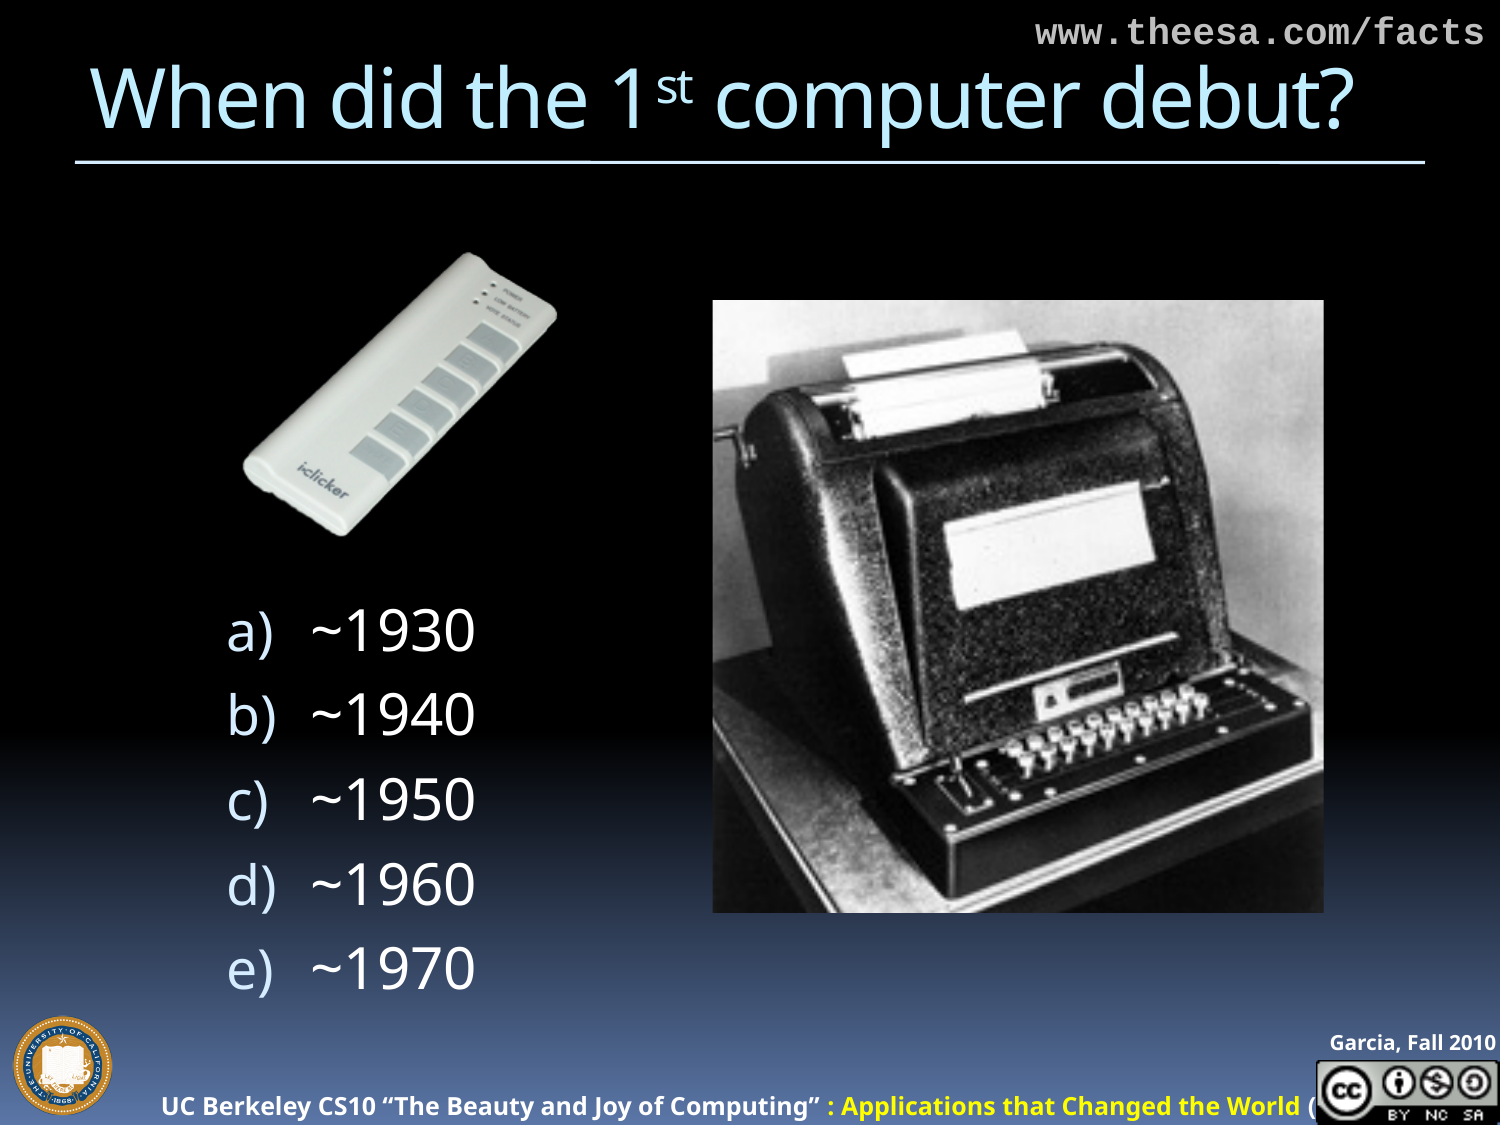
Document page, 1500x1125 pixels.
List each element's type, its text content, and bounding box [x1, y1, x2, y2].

picture [1316, 1060, 1500, 1125]
text_box www.theesa.com/facts [0, 0, 1500, 60]
picture [712, 299, 1325, 913]
list ~1930 ~1940 ~1950 ~1960 ~1970 [199, 163, 739, 1034]
title When did the 1st computer debut? [75, 60, 1425, 163]
picture [224, 247, 564, 557]
picture [12, 1015, 113, 1116]
